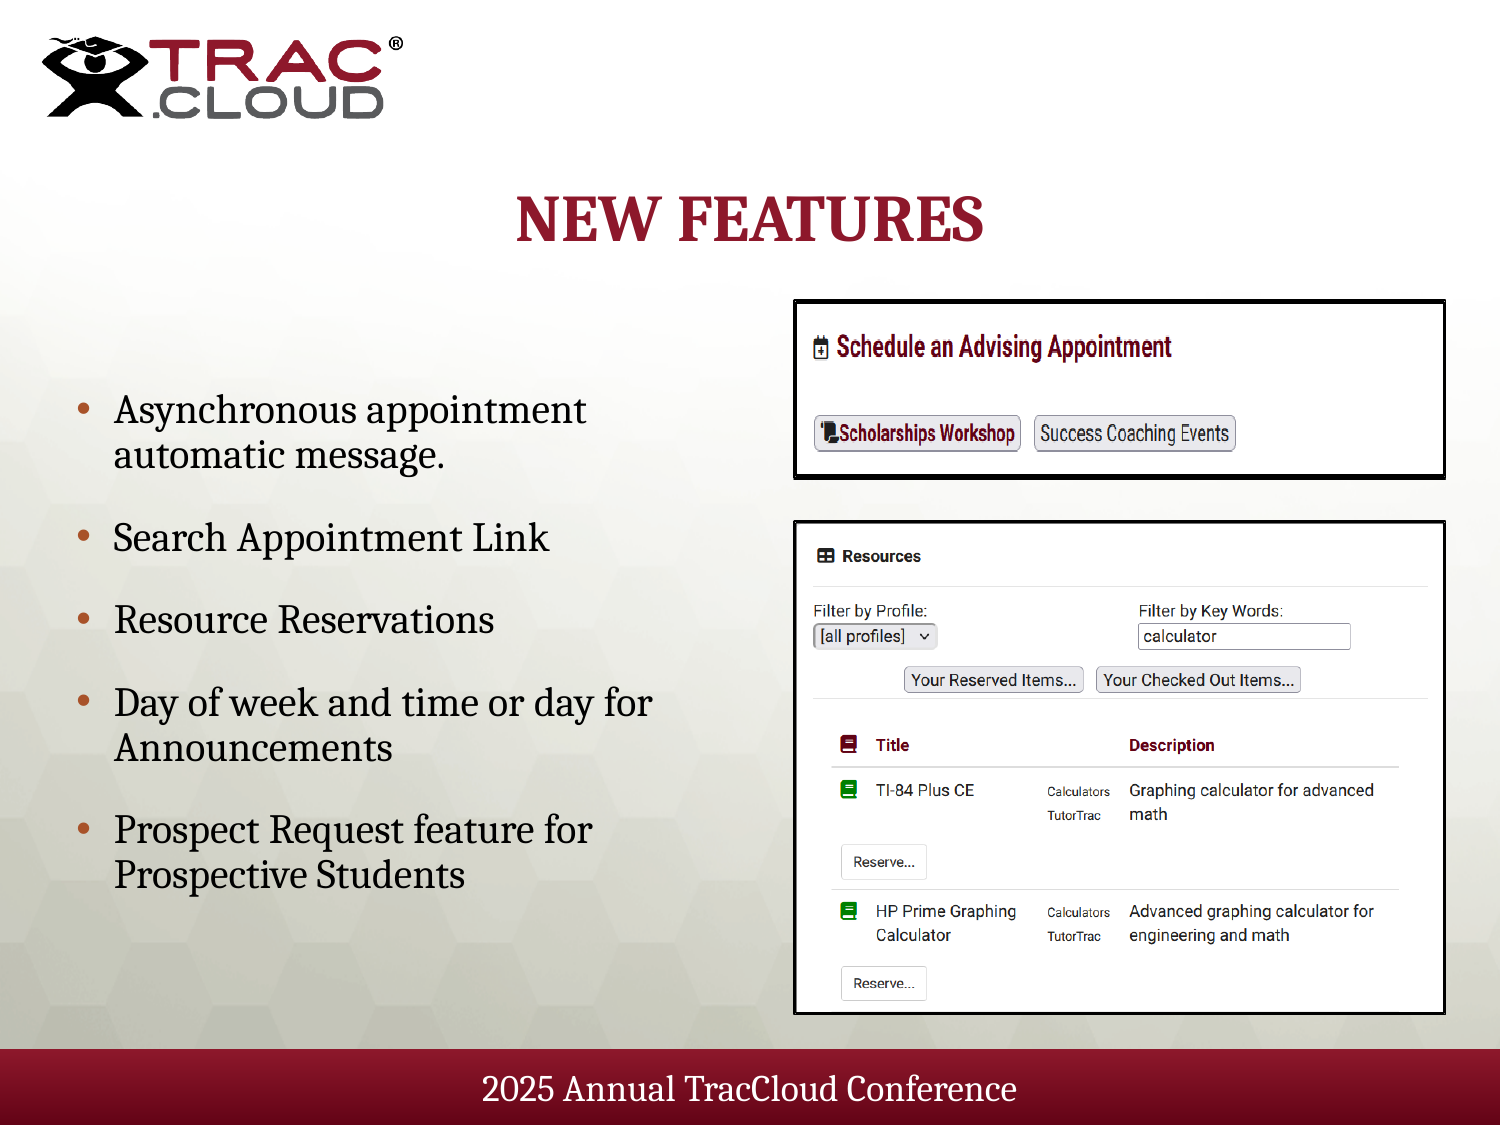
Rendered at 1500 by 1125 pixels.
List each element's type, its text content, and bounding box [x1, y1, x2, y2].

picture [0, 28, 1500, 1049]
title New features [380, 139, 1120, 300]
list Asynchronous appointment automatic message. Search Appointment Link Resource Reservations Day of week and time or day for Announcements Prospect Request feature for Prospective Students [54, 299, 750, 986]
